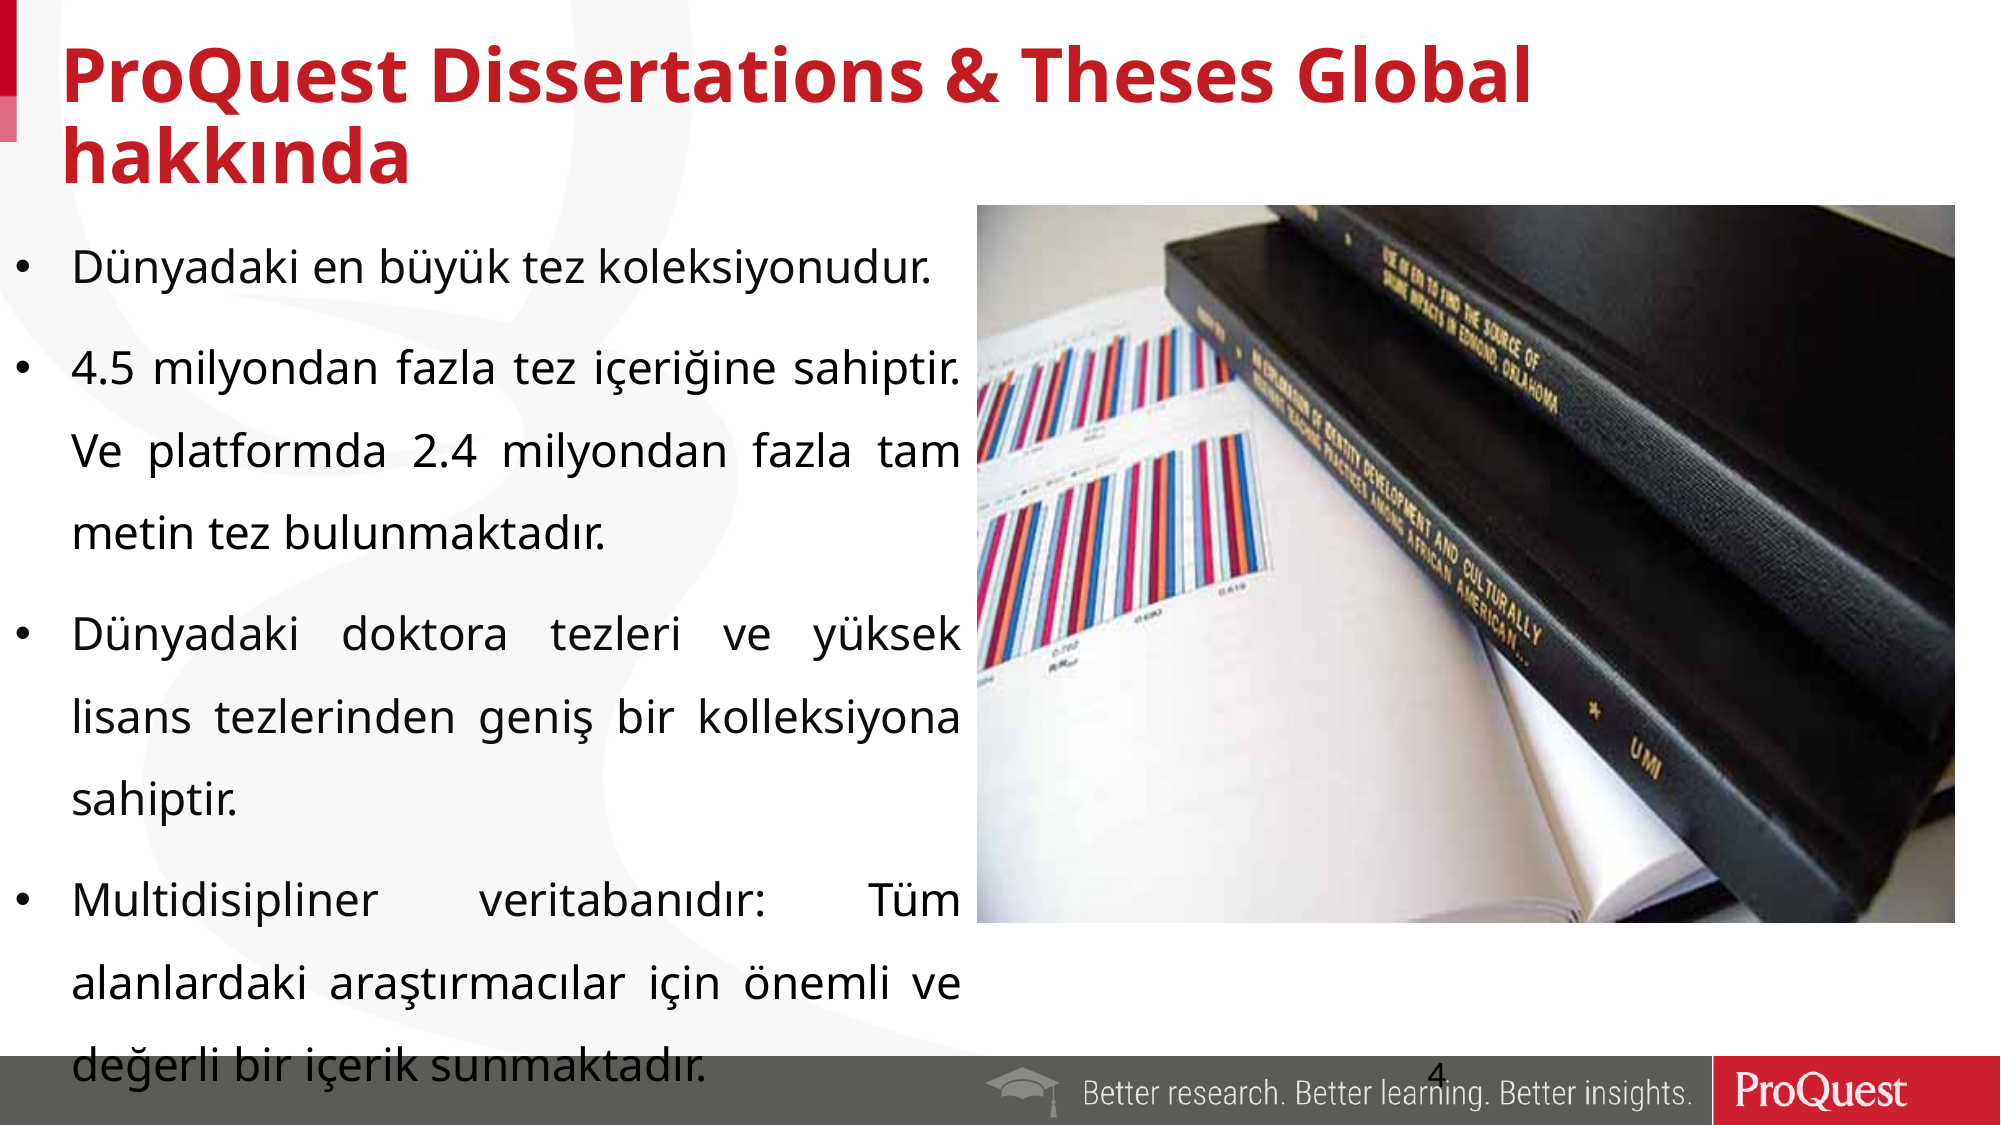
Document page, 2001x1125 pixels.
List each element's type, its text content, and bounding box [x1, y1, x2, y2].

title ProQuest Dissertations & Theses Global hakkında [45, 29, 1845, 205]
text_box Dünyadaki en büyük tez koleksiyonudur. 4.5 milyondan fazla tez içeriğine sahiptir. Ve platformda 2.4 milyondan fazla tam metin tez bulunmaktadır. Dünyadaki doktora tezleri ve yüksek lisans tezlerinden geniş bir kolleksiyona sahiptir. Multidisipliner veritabanıdır: Tüm alanlardaki araştırmacılar için önemli ve değerli bir içerik sunmaktadır. [0, 202, 978, 1099]
slide_number 4 [1412, 1042, 1863, 1103]
picture [0, 0, 2001, 1125]
